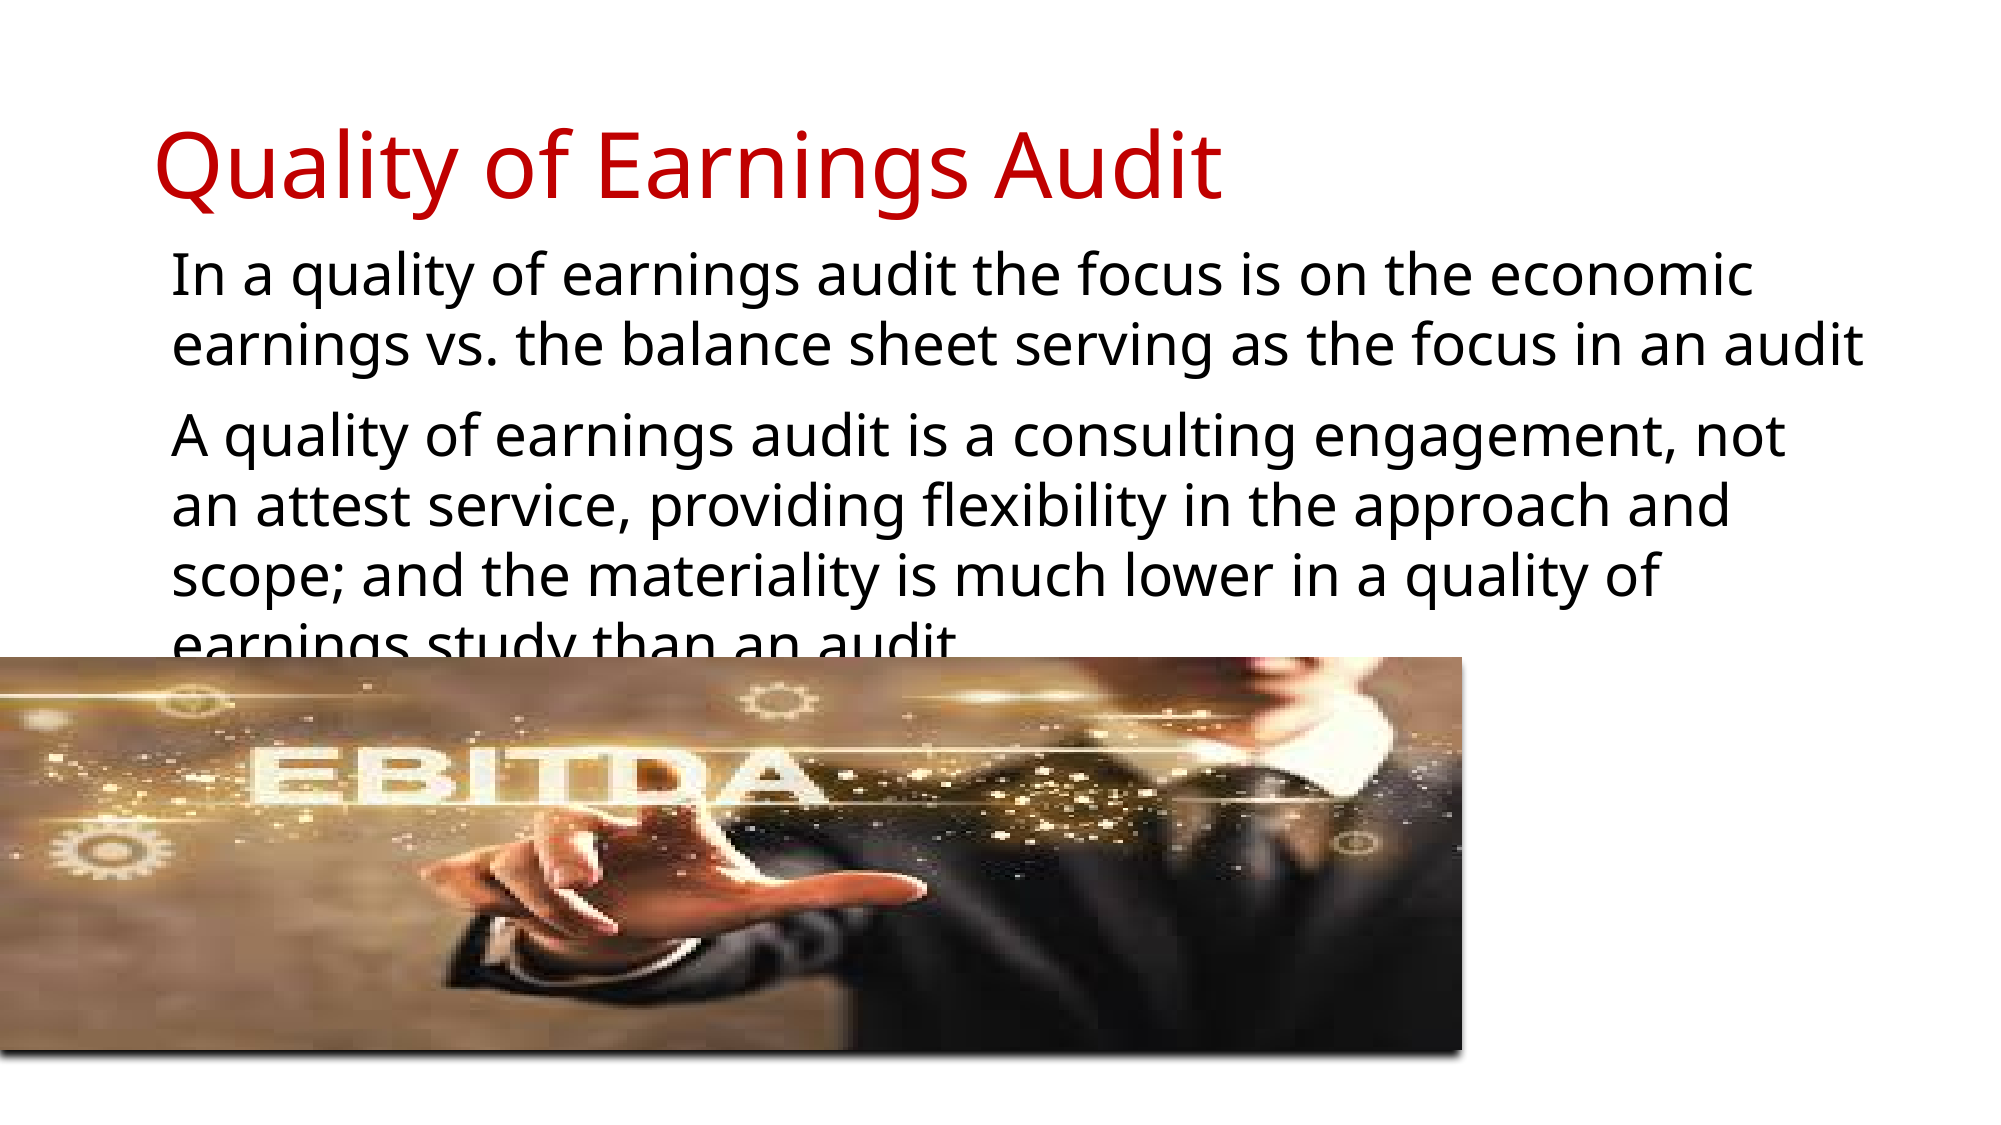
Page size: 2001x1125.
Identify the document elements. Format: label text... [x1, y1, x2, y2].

title Quality of Earnings Audit [137, 59, 1863, 278]
picture [0, 657, 1462, 1050]
list In a quality of earnings audit the focus is on the economic earnings vs. the balance sheet serving as the focus in an audit A quality of earnings audit is a consulting engagement, not an attest service, providing flexibility in the approach and scope; and the materiality is much lower in a quality of earnings study than an audit. [156, 229, 1882, 944]
